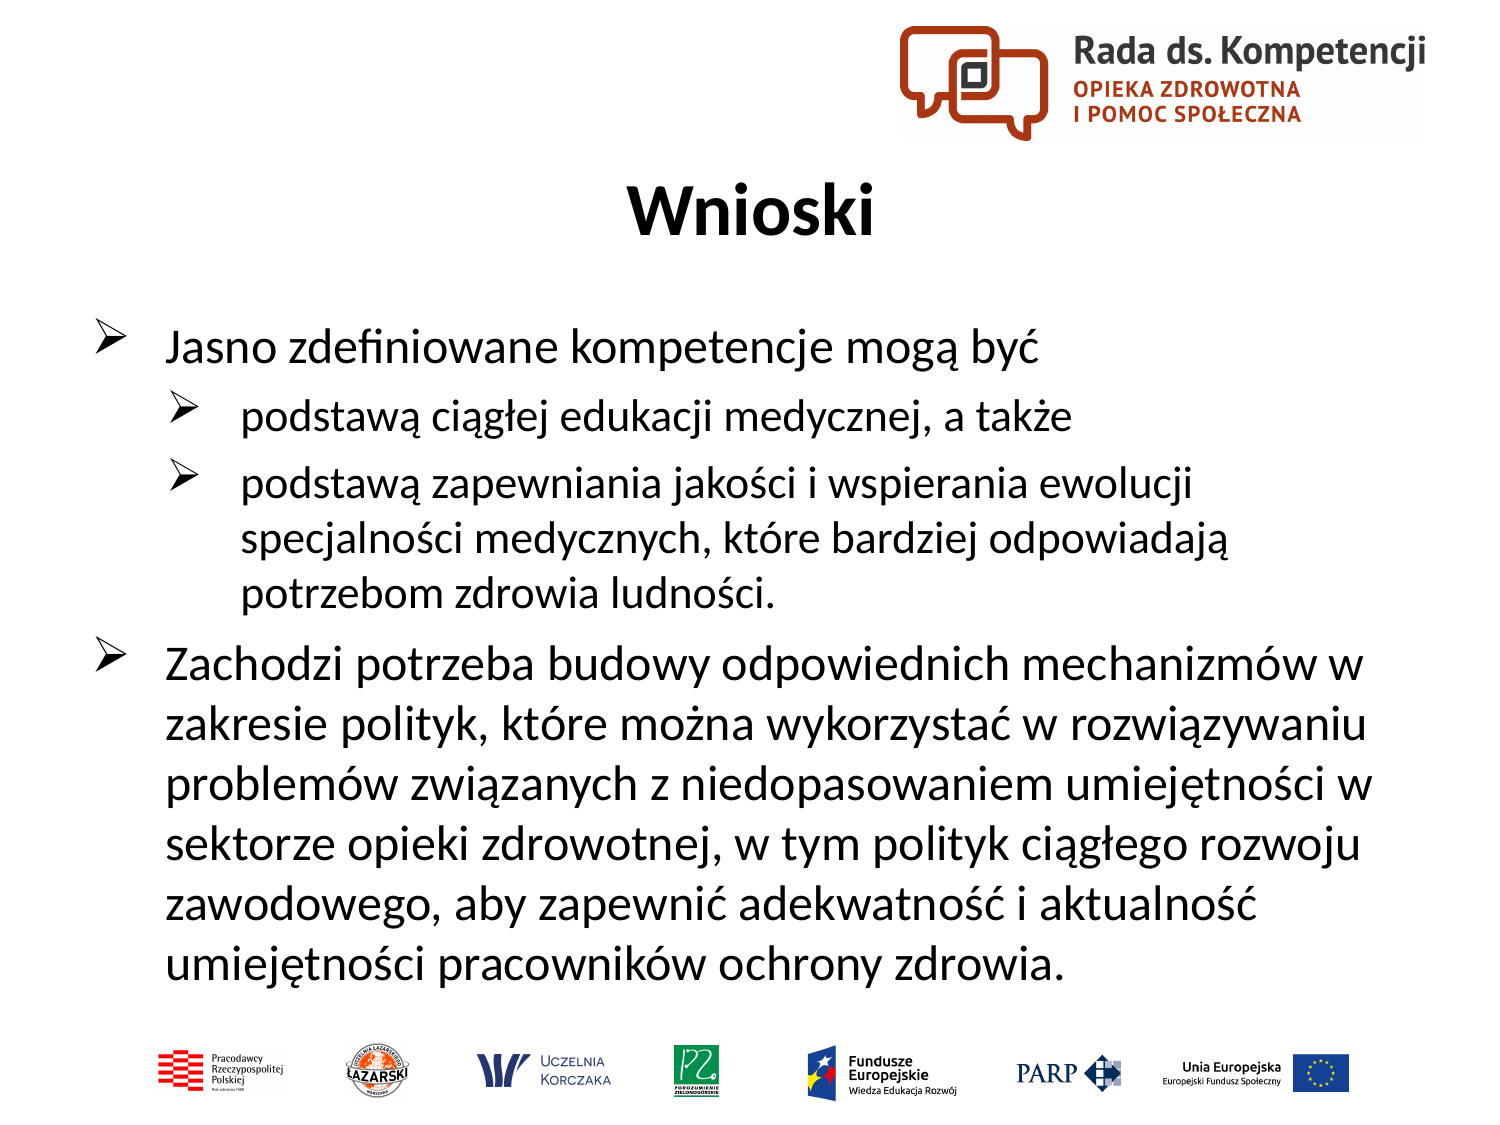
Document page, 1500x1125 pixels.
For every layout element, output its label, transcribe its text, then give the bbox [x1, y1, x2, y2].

picture [345, 1042, 410, 1099]
picture [900, 26, 1425, 141]
picture [477, 1054, 611, 1087]
text_box Wnioski Jasno zdefiniowane kompetencje mogą być podstawą ciągłej edukacji medycznej, a także podstawą zapewniania jakości i wspierania ewolucji specjalności medycznych, które bardziej odpowiadają potrzebom zdrowia ludności. Zachodzi potrzeba budowy odpowiednich mechanizmów w zakresie polityk, które można wykorzystać w rozwiązywaniu problemów związanych z niedopasowaniem umiejętności w sektorze opieki zdrowotnej, w tym polityk ciągłego rozwoju zawodowego, aby zapewnić adekwatność i aktualność umiejętności pracowników ochrony zdrowia. [76, 153, 1427, 1015]
picture [674, 1045, 719, 1097]
picture [152, 1046, 289, 1095]
picture [781, 1037, 1377, 1105]
